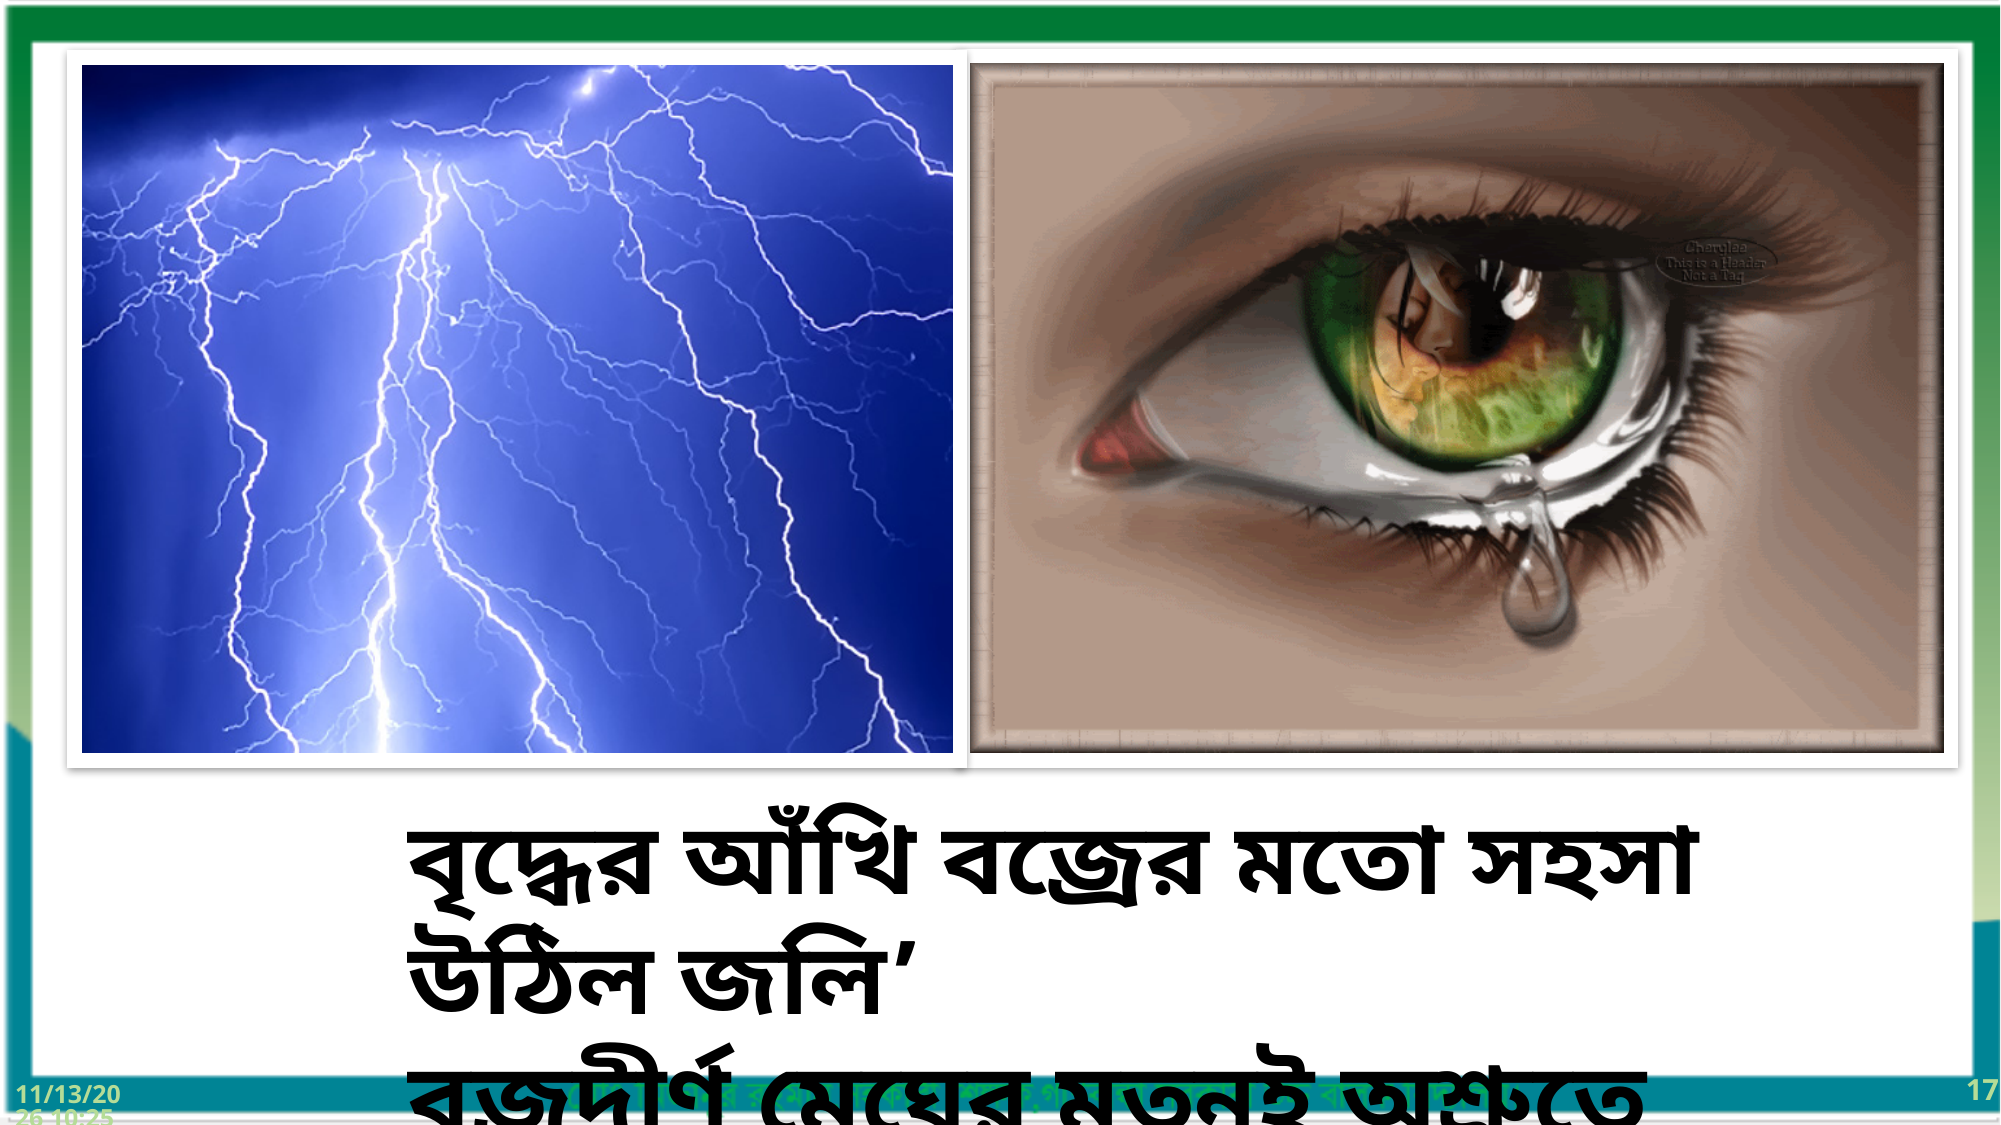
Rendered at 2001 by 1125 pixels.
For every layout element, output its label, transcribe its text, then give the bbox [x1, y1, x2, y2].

text_box বৃদ্ধের আঁখি বজ্রের মতো সহসা উঠিল জলি’ বজ্রদীর্ণ মেঘের মতনই অশ্রুতে গেল গলি। [393, 787, 1718, 1125]
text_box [81, 63, 1944, 754]
picture [0, 0, 2001, 1125]
slide_number 08 জানু. 20 [0, 1065, 148, 1125]
slide_number 17 [1925, 1061, 2000, 1122]
